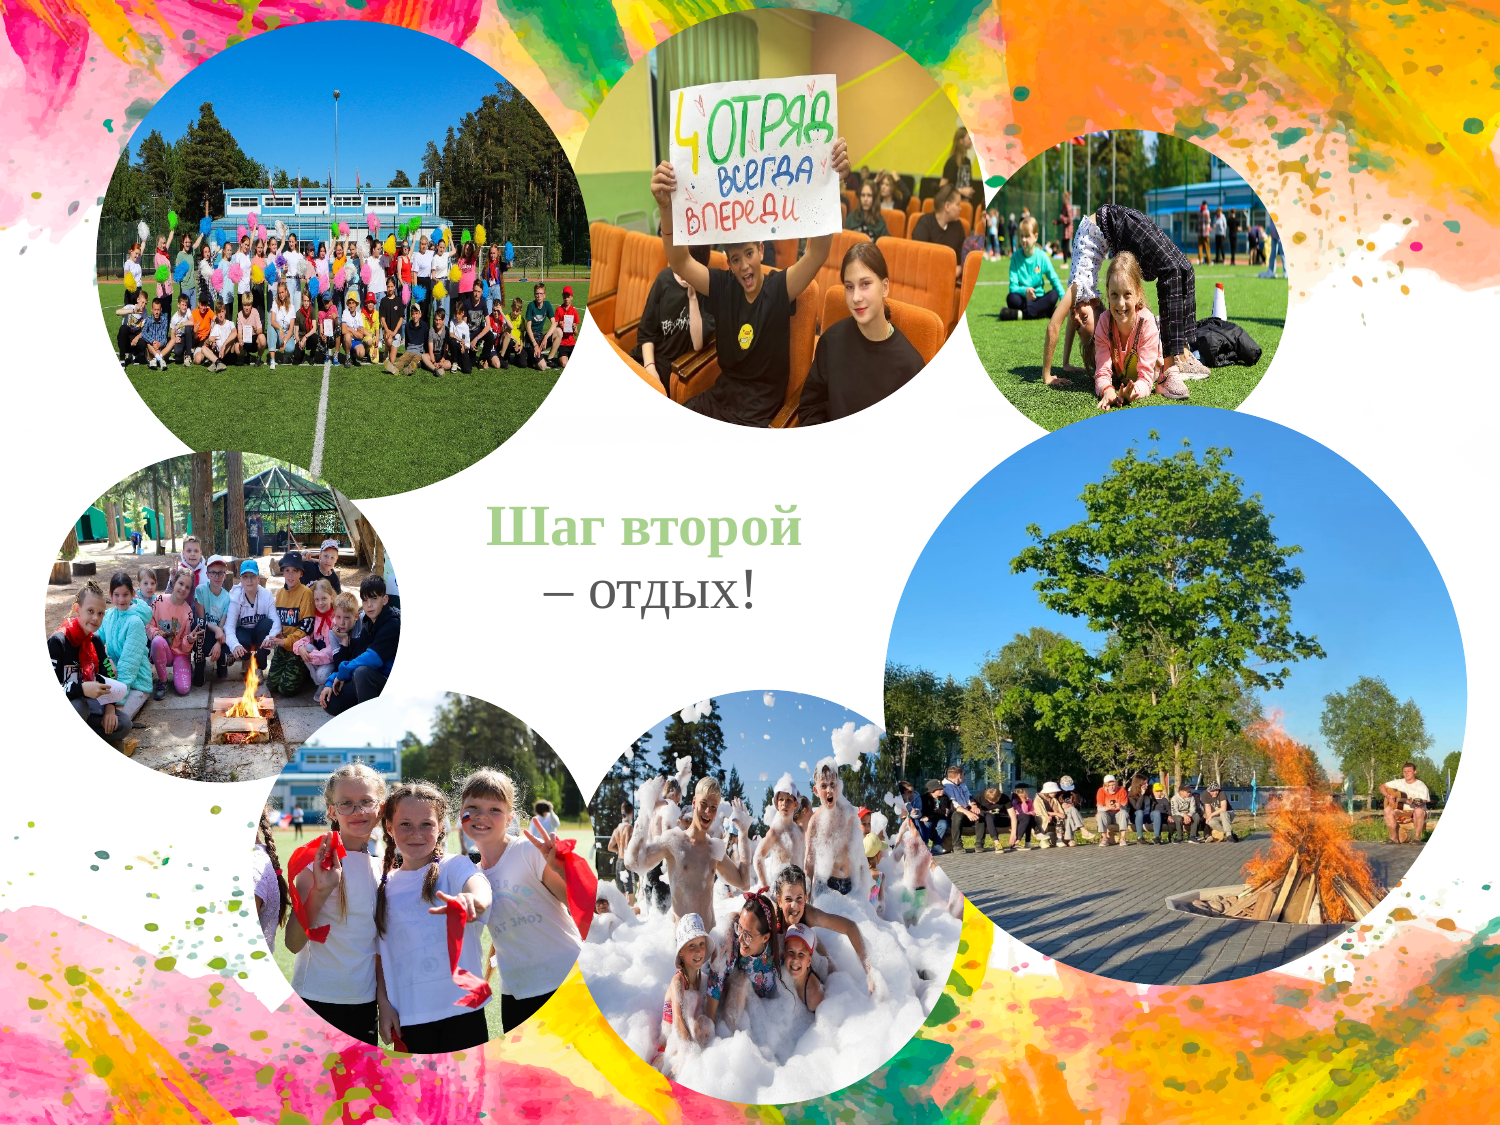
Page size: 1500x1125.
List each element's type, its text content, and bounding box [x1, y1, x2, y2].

text_box Шаг второй – отдых! [401, 487, 883, 524]
picture [0, 0, 1500, 1125]
